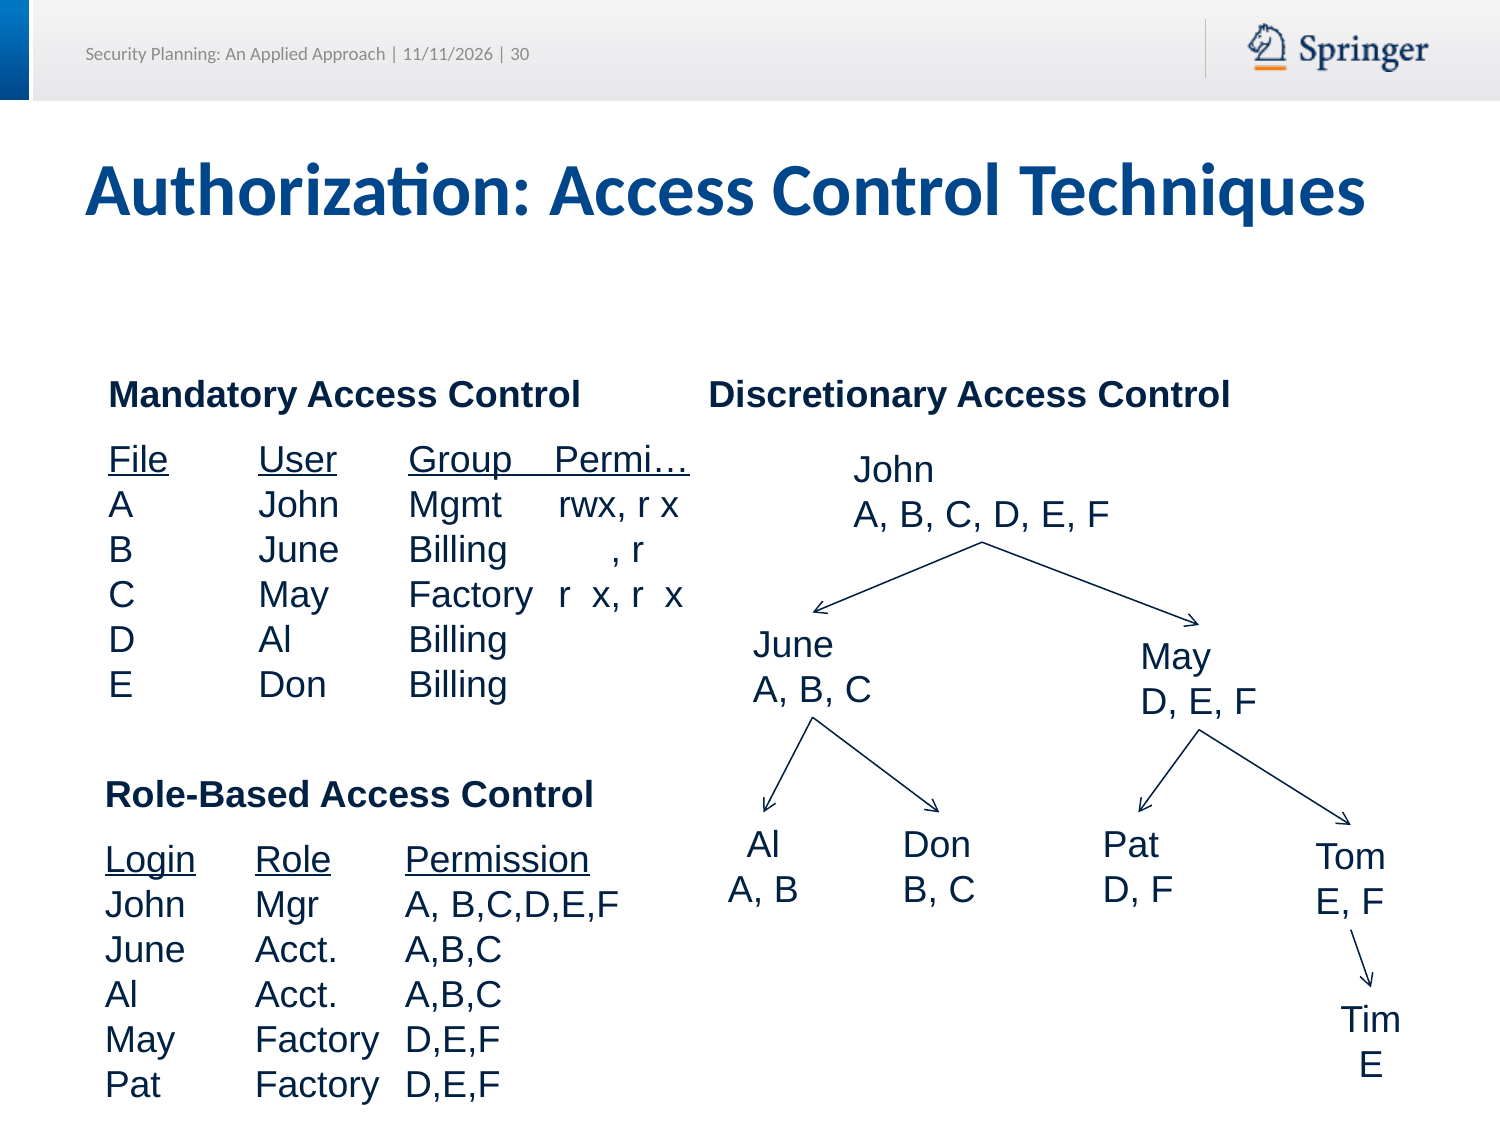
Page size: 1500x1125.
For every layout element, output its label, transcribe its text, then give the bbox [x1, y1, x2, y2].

text_box June A, B, C [738, 612, 887, 718]
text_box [862, 492, 932, 663]
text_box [740, 740, 823, 791]
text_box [1127, 741, 1210, 803]
text_box John A, B, C, D, E, F [838, 437, 1126, 543]
text_box Al A, B [712, 812, 814, 918]
text_box Pat D, F [1087, 812, 1189, 918]
text_box Don B, C [887, 812, 991, 918]
text_box Role-Based Access Control Login Role Permission John Mgr A, B,C,D,E,F June Acct. A,B,C Al Acct. A,B,C May Factory D,E,F Pat Factory D,E,F [90, 762, 635, 1125]
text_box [1049, 475, 1132, 693]
picture [33, 0, 1500, 101]
text_box Tom E, F [1300, 824, 1402, 930]
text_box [1332, 948, 1390, 970]
text_box Mandatory Access Control Discretionary Access Control File User Group Permi… A John Mgmt rwx, r x B June Billing , r C May Factory r x, r x D Al Billing E Don Billing [93, 362, 1247, 713]
title Authorization: Access Control Techniques [85, 150, 1424, 233]
text_box May D, E, F [1125, 624, 1273, 730]
text_box Tim E [1325, 987, 1417, 1093]
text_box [1227, 701, 1323, 855]
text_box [828, 701, 924, 830]
